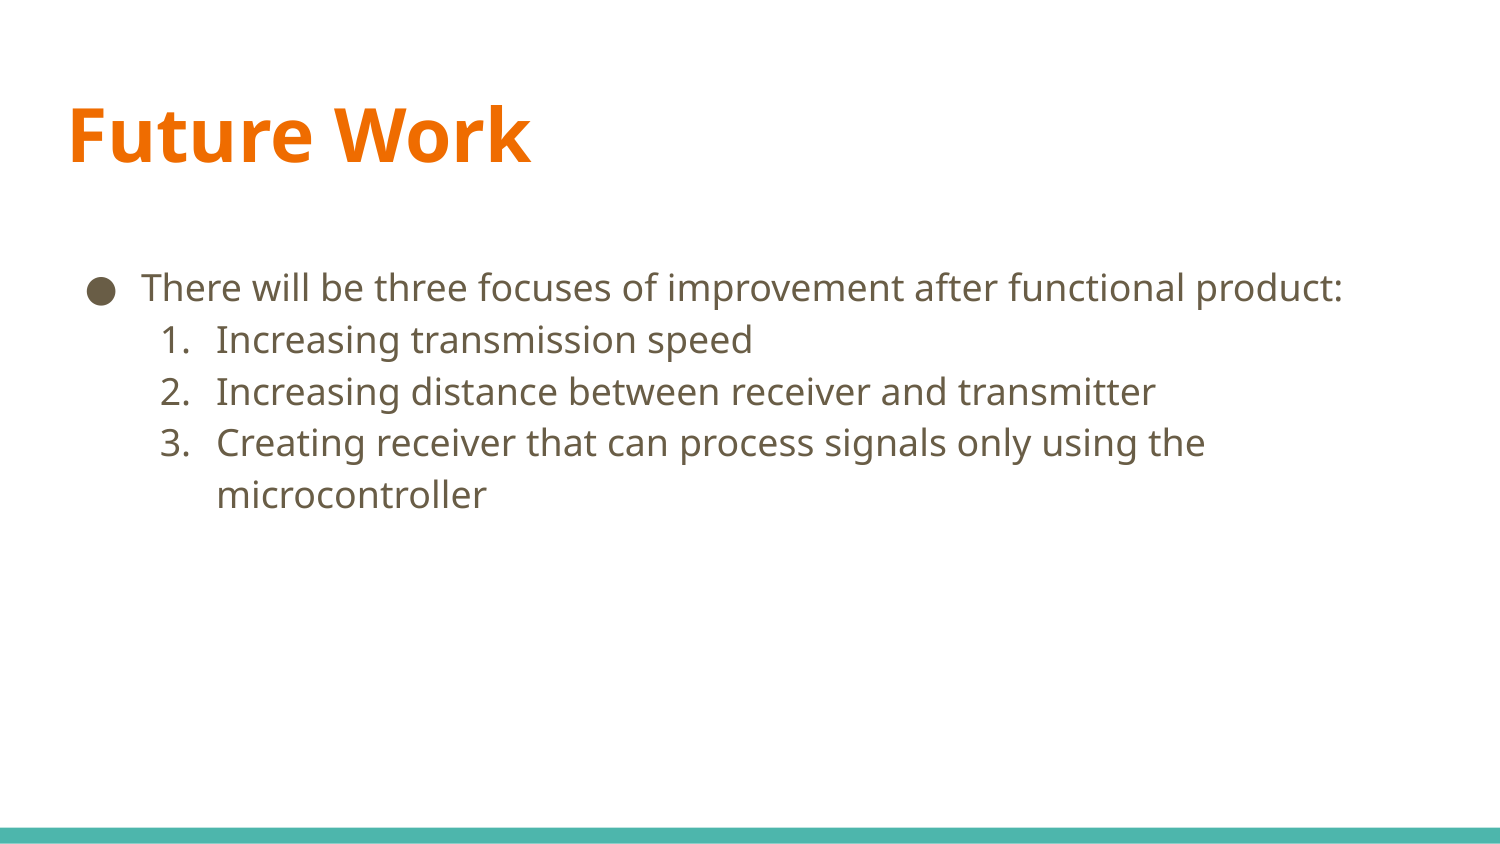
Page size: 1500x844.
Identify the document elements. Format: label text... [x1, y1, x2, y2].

list There will be three focuses of improvement after functional product: Increasing transmission speed Increasing distance between receiver and transmitter Creating receiver that can process signals only using the microcontroller [51, 242, 1449, 785]
title Future Work [51, 72, 1449, 189]
